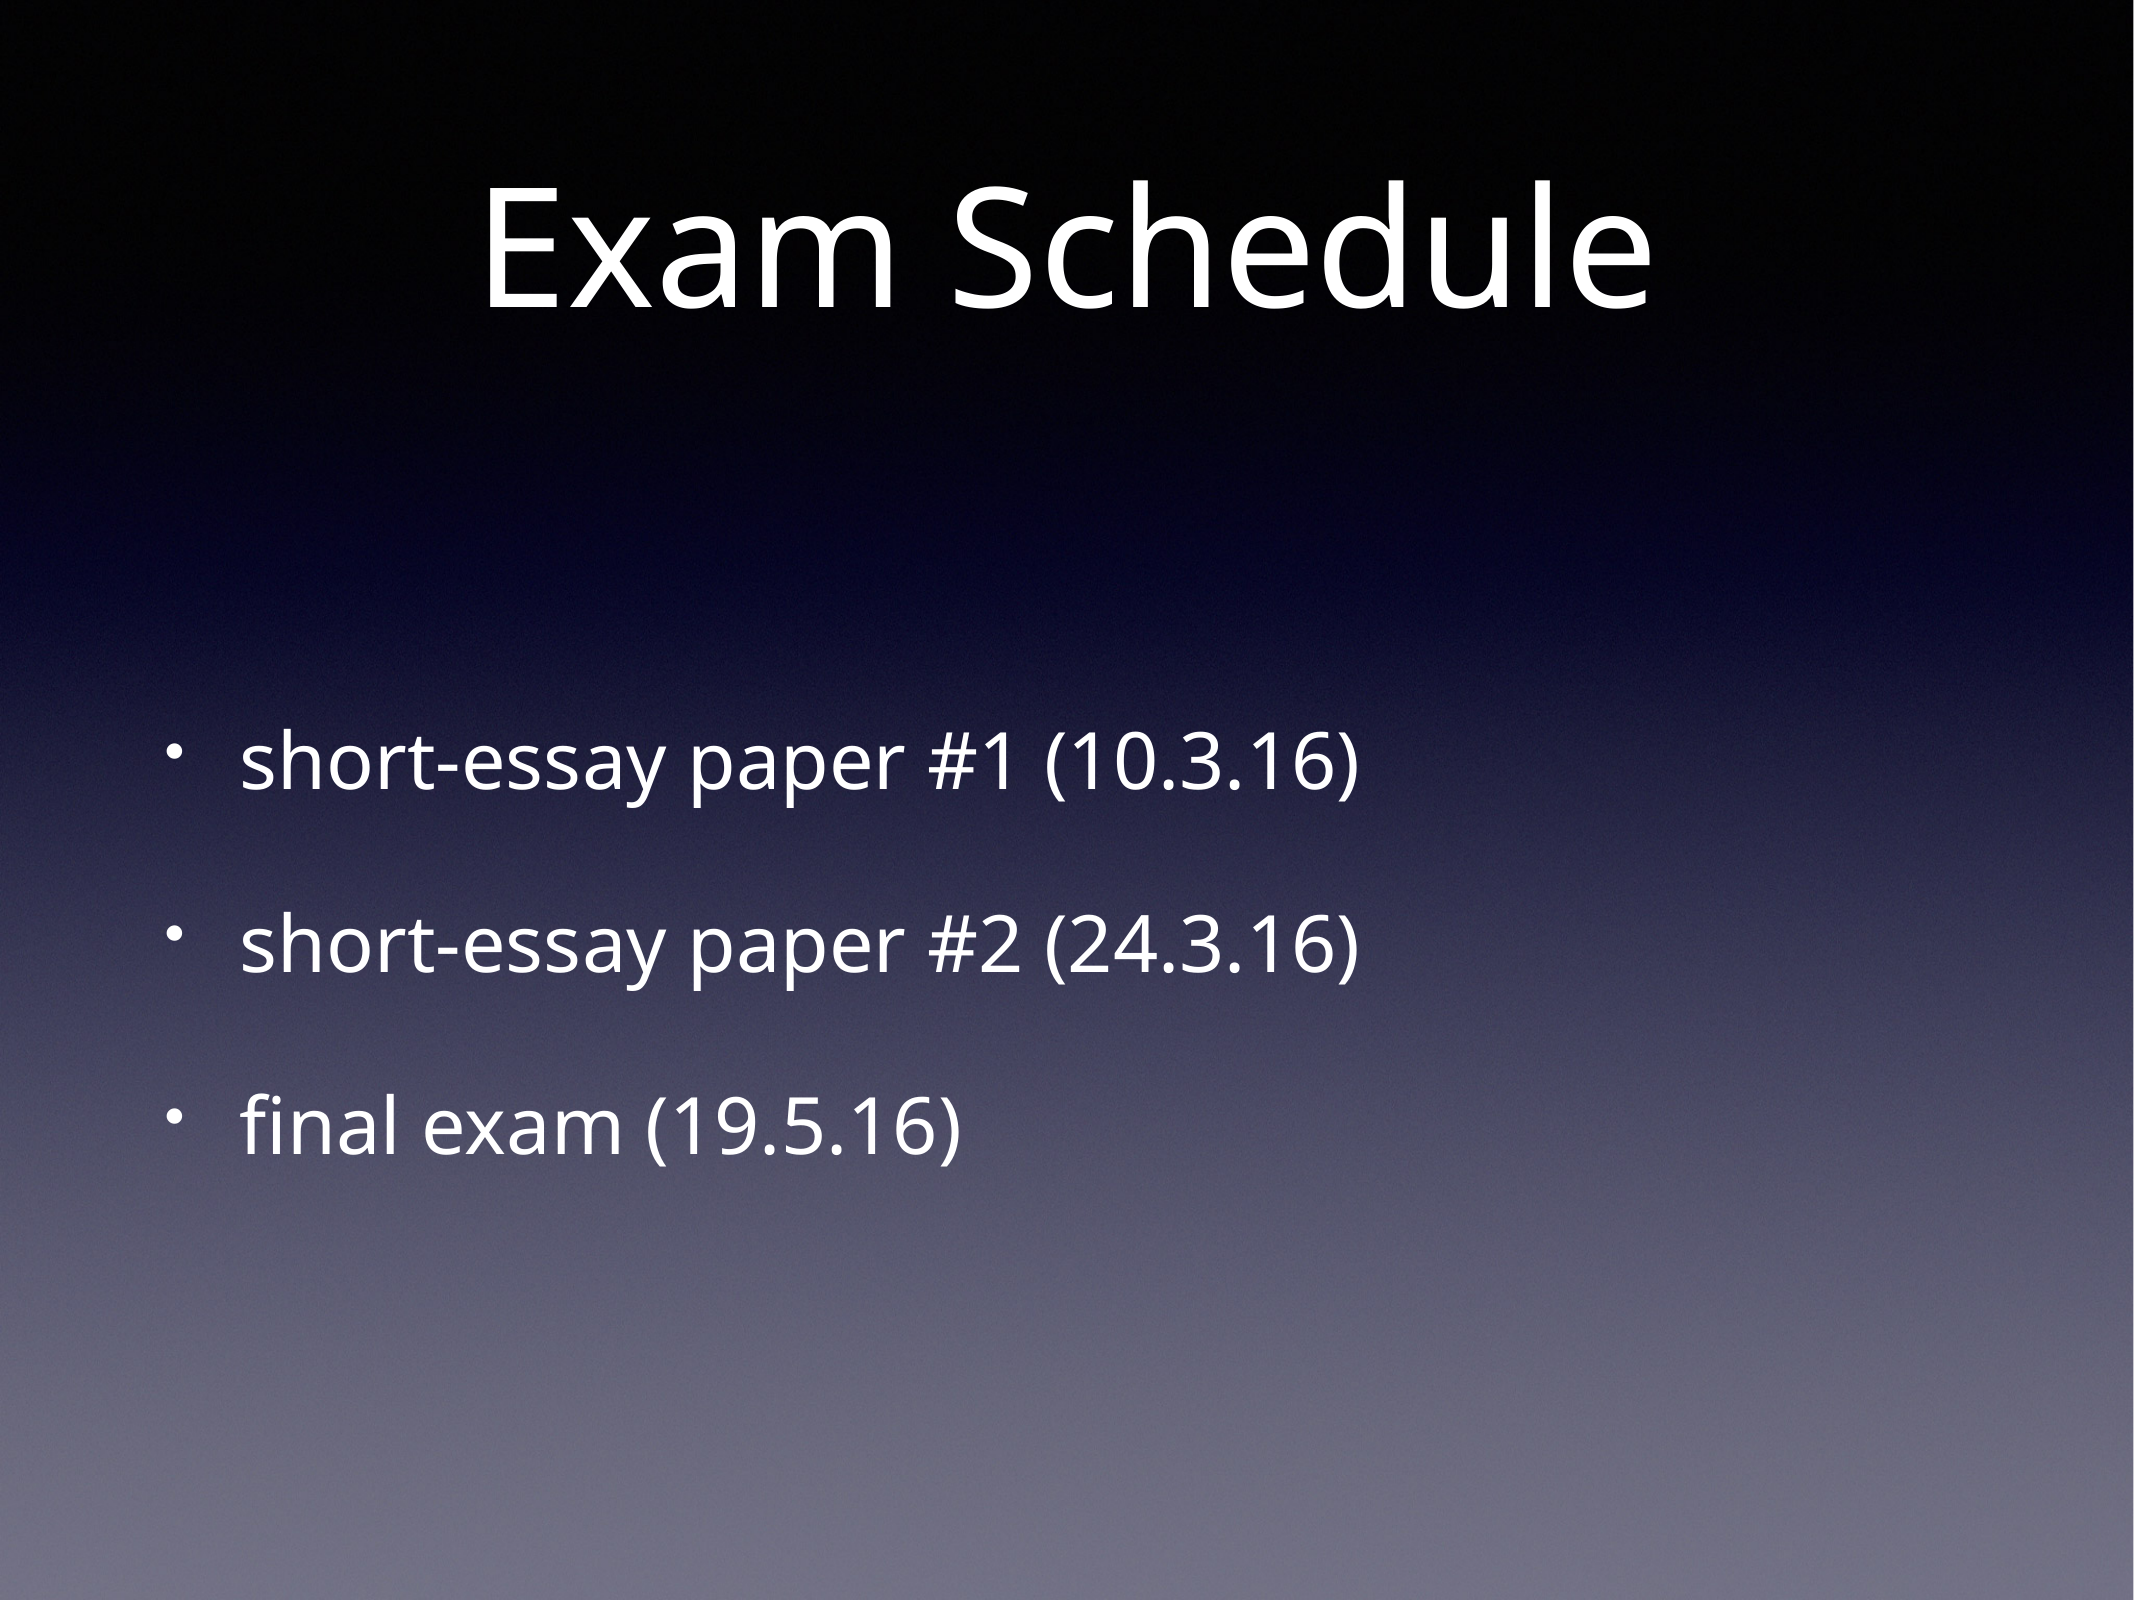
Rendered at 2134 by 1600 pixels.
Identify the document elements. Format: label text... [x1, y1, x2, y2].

list short-essay paper #1 (10.3.16) short-essay paper #2 (24.3.16) final exam (19.5.16) [155, 424, 1978, 1457]
title Exam Schedule [155, 66, 1978, 416]
picture [0, 0, 2134, 1600]
